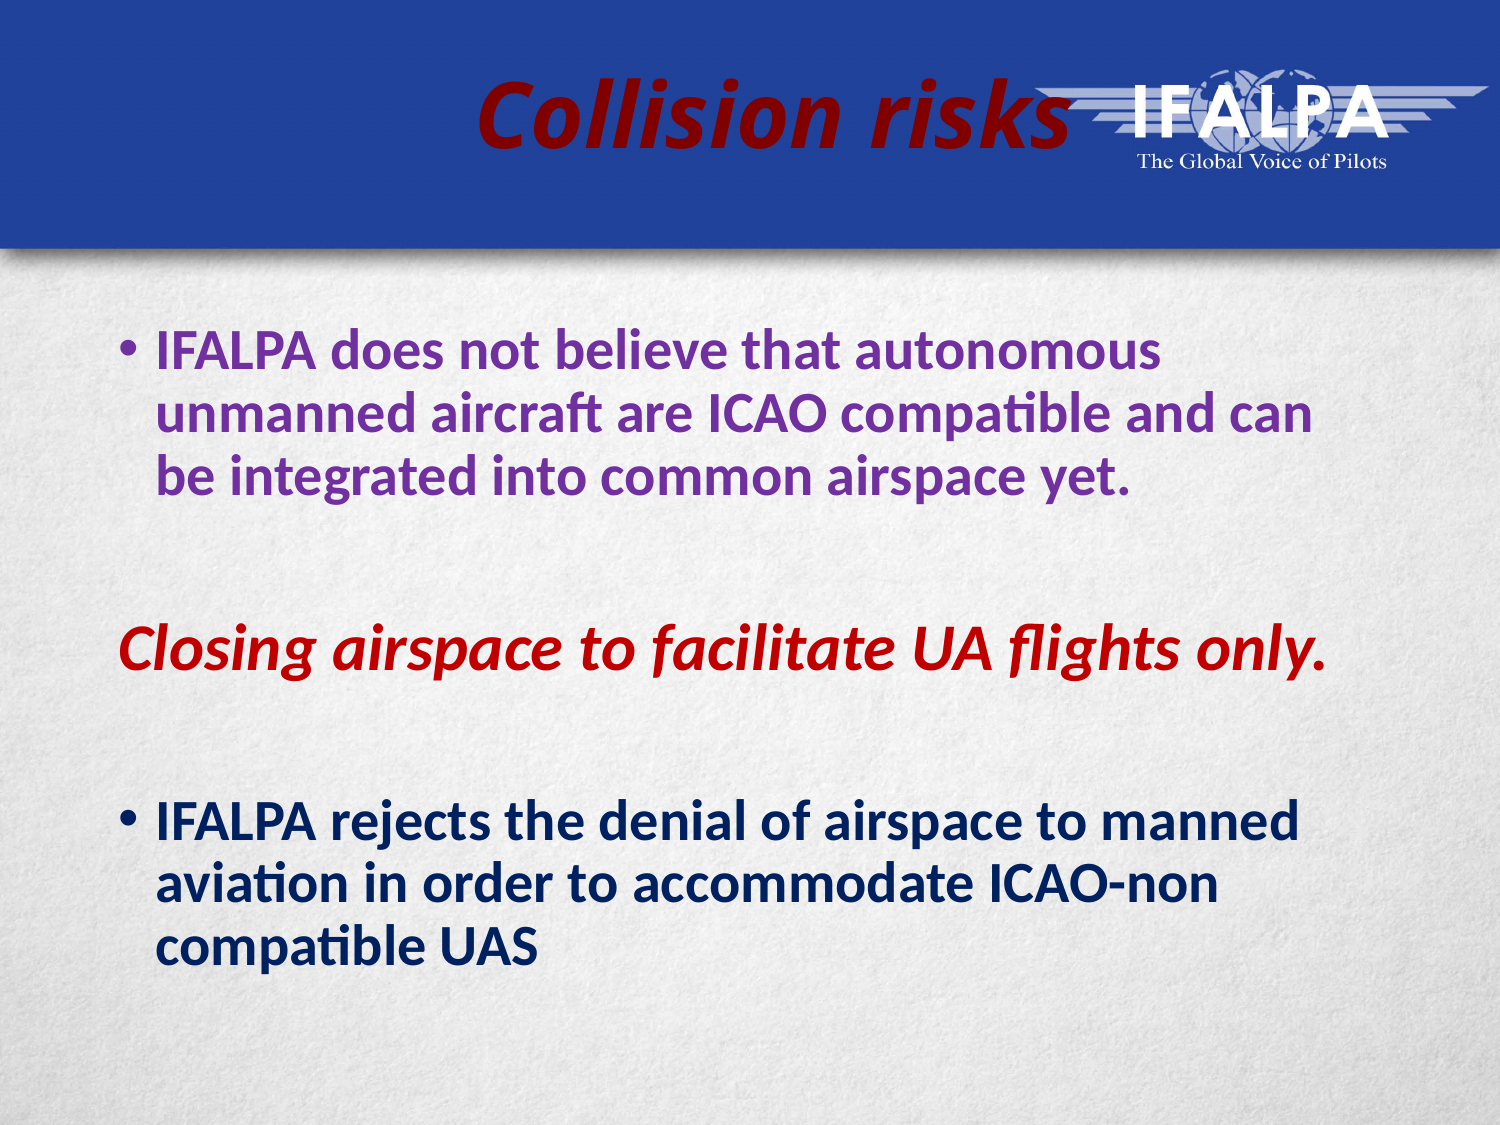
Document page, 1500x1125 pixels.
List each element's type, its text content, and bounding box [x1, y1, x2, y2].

list IFALPA does not believe that autonomous unmanned aircraft are ICAO compatible and can be integrated into common airspace yet. Closing airspace to facilitate UA flights only. IFALPA rejects the denial of airspace to manned aviation in order to accommodate ICAO-non compatible UAS [103, 312, 1397, 1014]
picture [0, 0, 1500, 1125]
title Collision risks [103, 0, 1500, 238]
